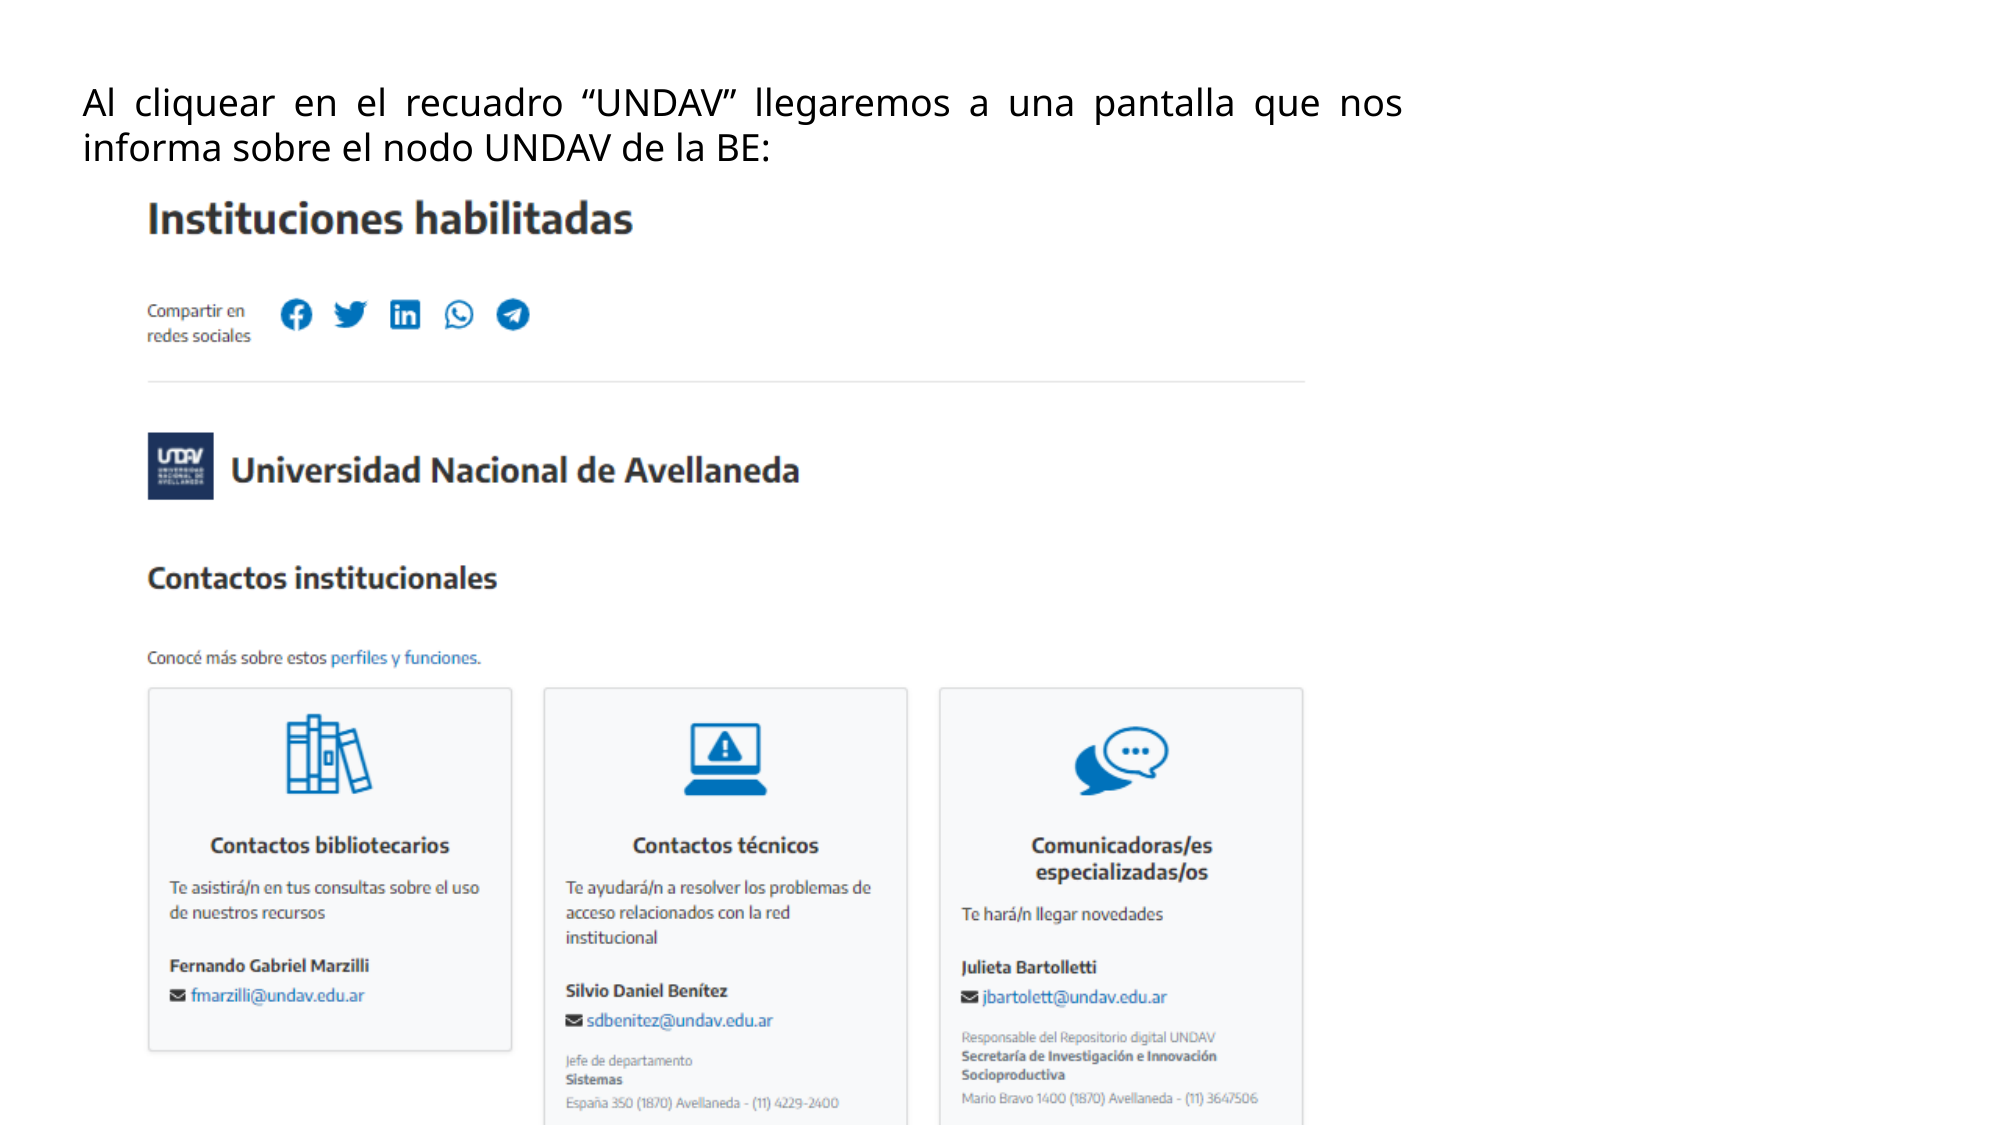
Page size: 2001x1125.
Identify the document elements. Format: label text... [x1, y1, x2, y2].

text_box Al cliquear en el recuadro “UNDAV” llegaremos a una pantalla que nos informa sobre el nodo UNDAV de la BE: [67, 72, 1420, 177]
picture [92, 178, 1360, 1125]
